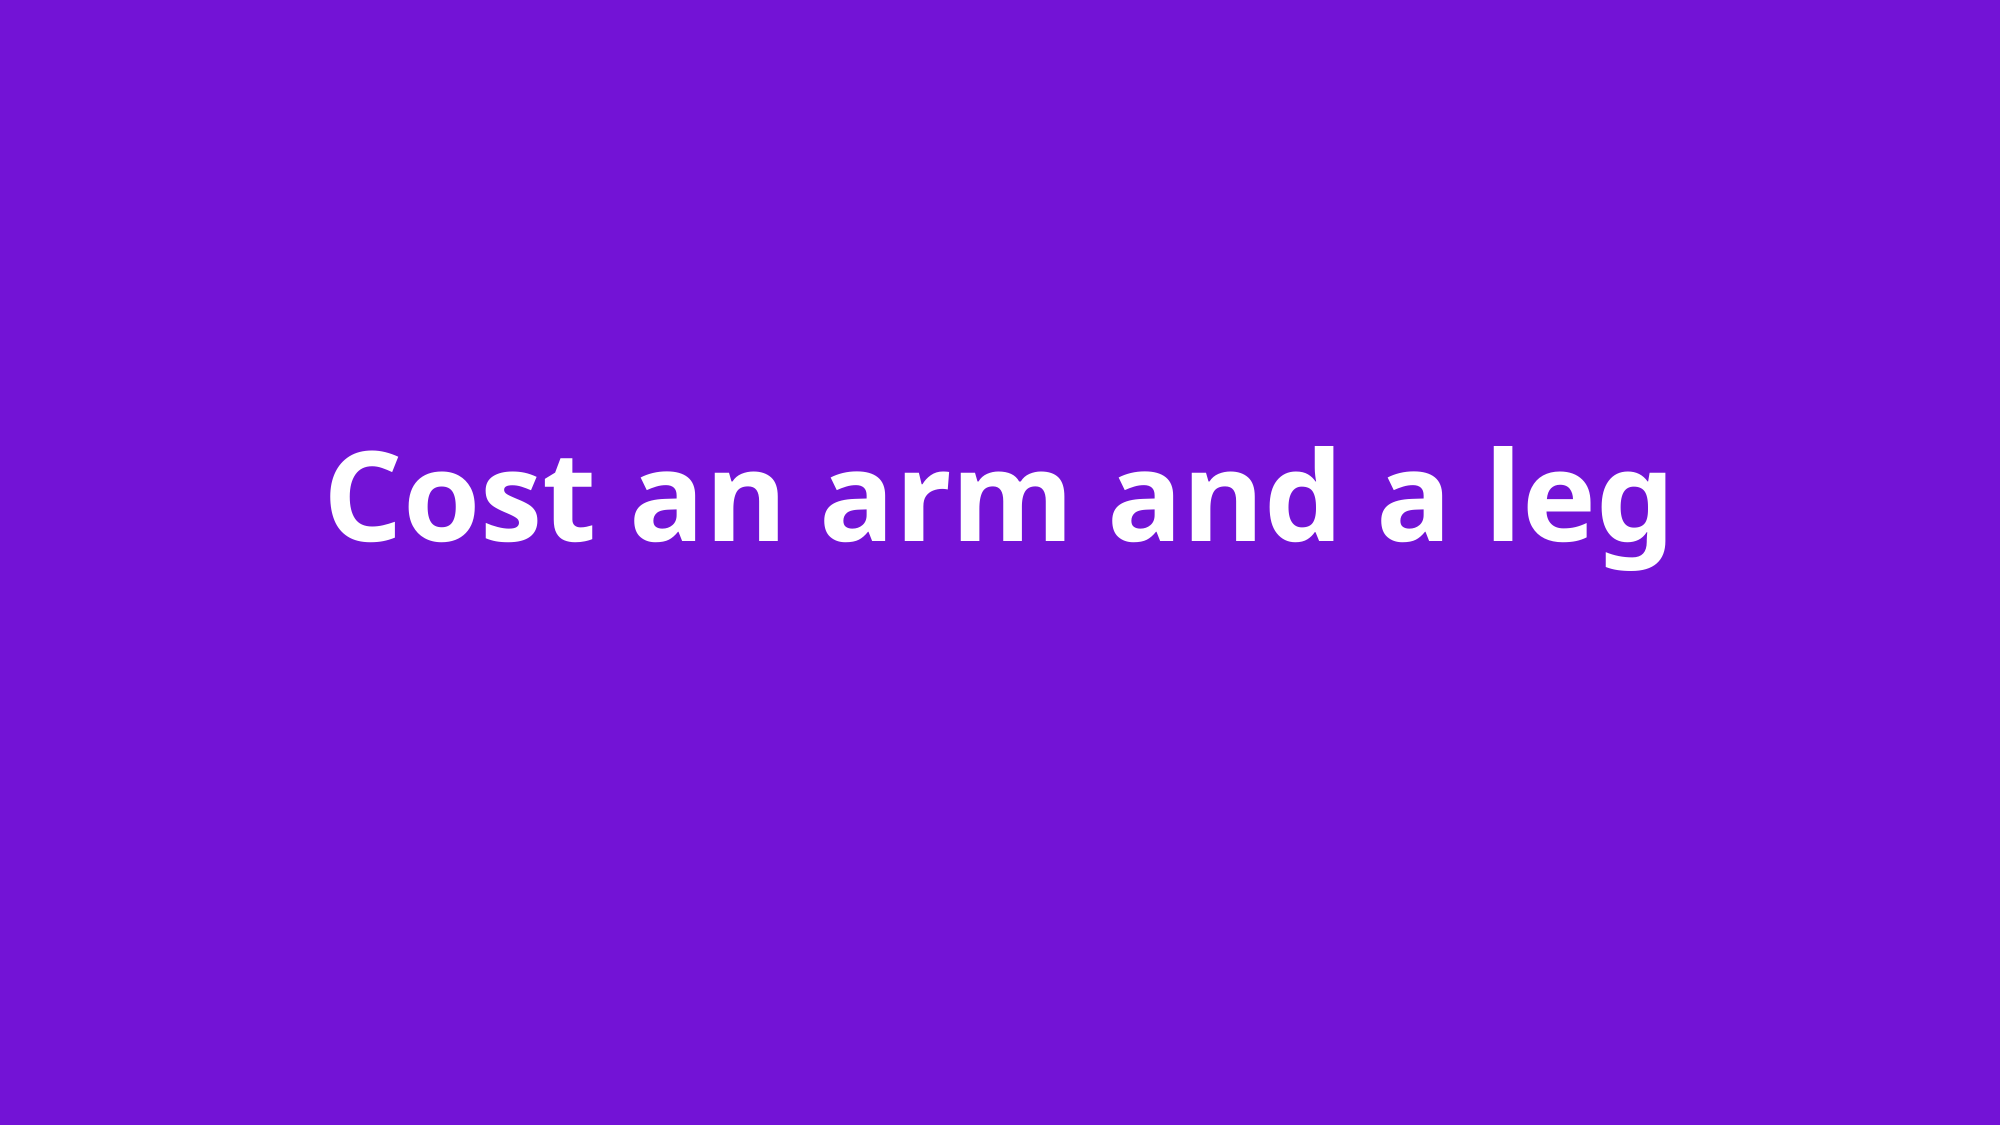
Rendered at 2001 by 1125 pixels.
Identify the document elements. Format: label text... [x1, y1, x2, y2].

title Cost an arm and a leg [249, 184, 1750, 576]
